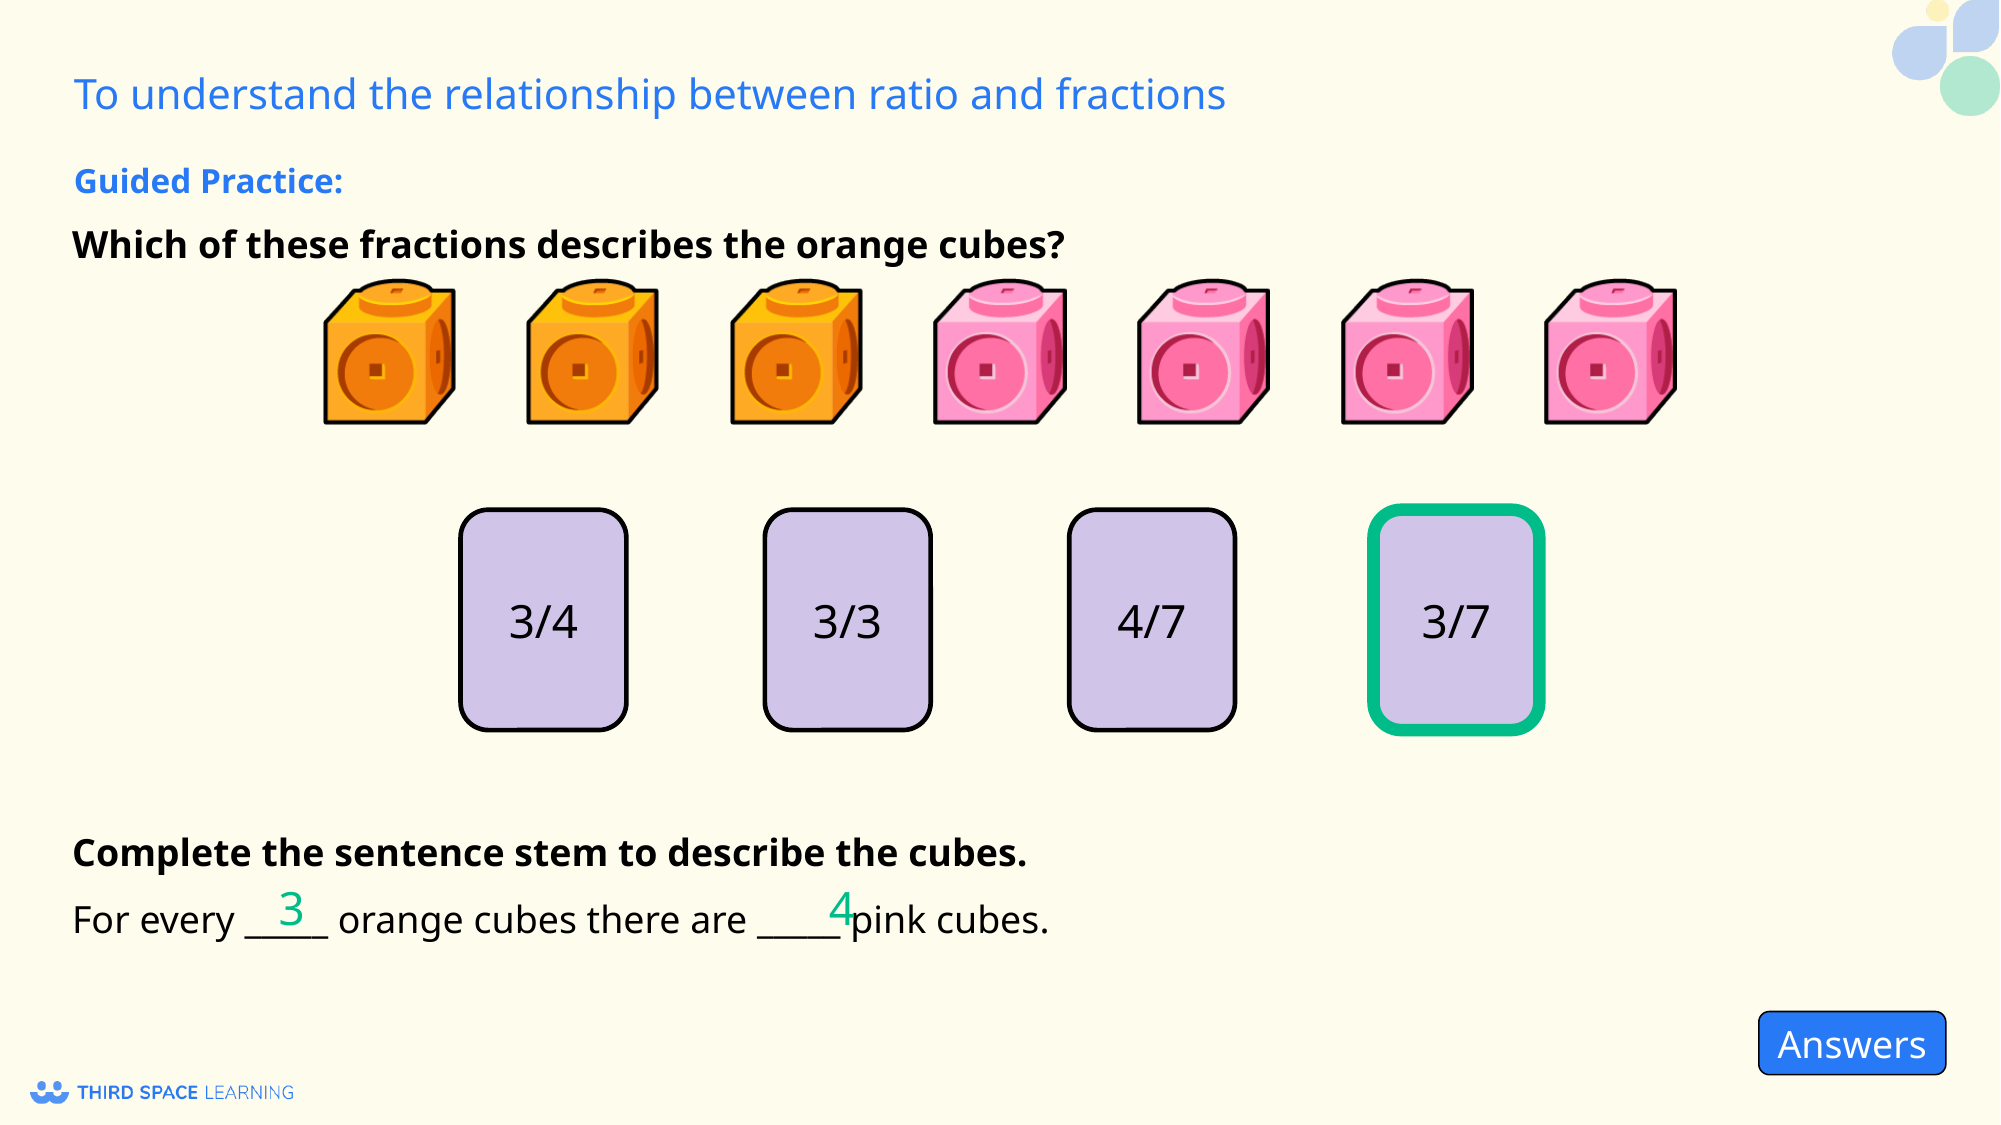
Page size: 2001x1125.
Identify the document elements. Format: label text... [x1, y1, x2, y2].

picture [1137, 277, 1270, 426]
picture [729, 278, 863, 425]
picture [933, 277, 1067, 426]
picture [322, 278, 456, 425]
picture [1544, 277, 1678, 426]
text_box 3 [241, 836, 343, 922]
picture [1340, 277, 1474, 426]
picture [1892, 0, 2000, 116]
text_box 4/7 [1069, 509, 1236, 731]
text_box 3/4 [460, 509, 627, 731]
picture [30, 1081, 294, 1104]
list Which of these fractions describes the orange cubes? Complete the sentence stem to describe the cubes. For every _____ orange cubes there are _____ pink cubes. [57, 191, 1949, 955]
list Guided Practice: [59, 132, 1087, 186]
text_box [1373, 509, 1540, 731]
text_box 4 [791, 836, 892, 922]
text_box 3/3 [764, 509, 931, 731]
text_box Answers [1756, 1009, 1948, 1077]
picture [526, 278, 660, 425]
